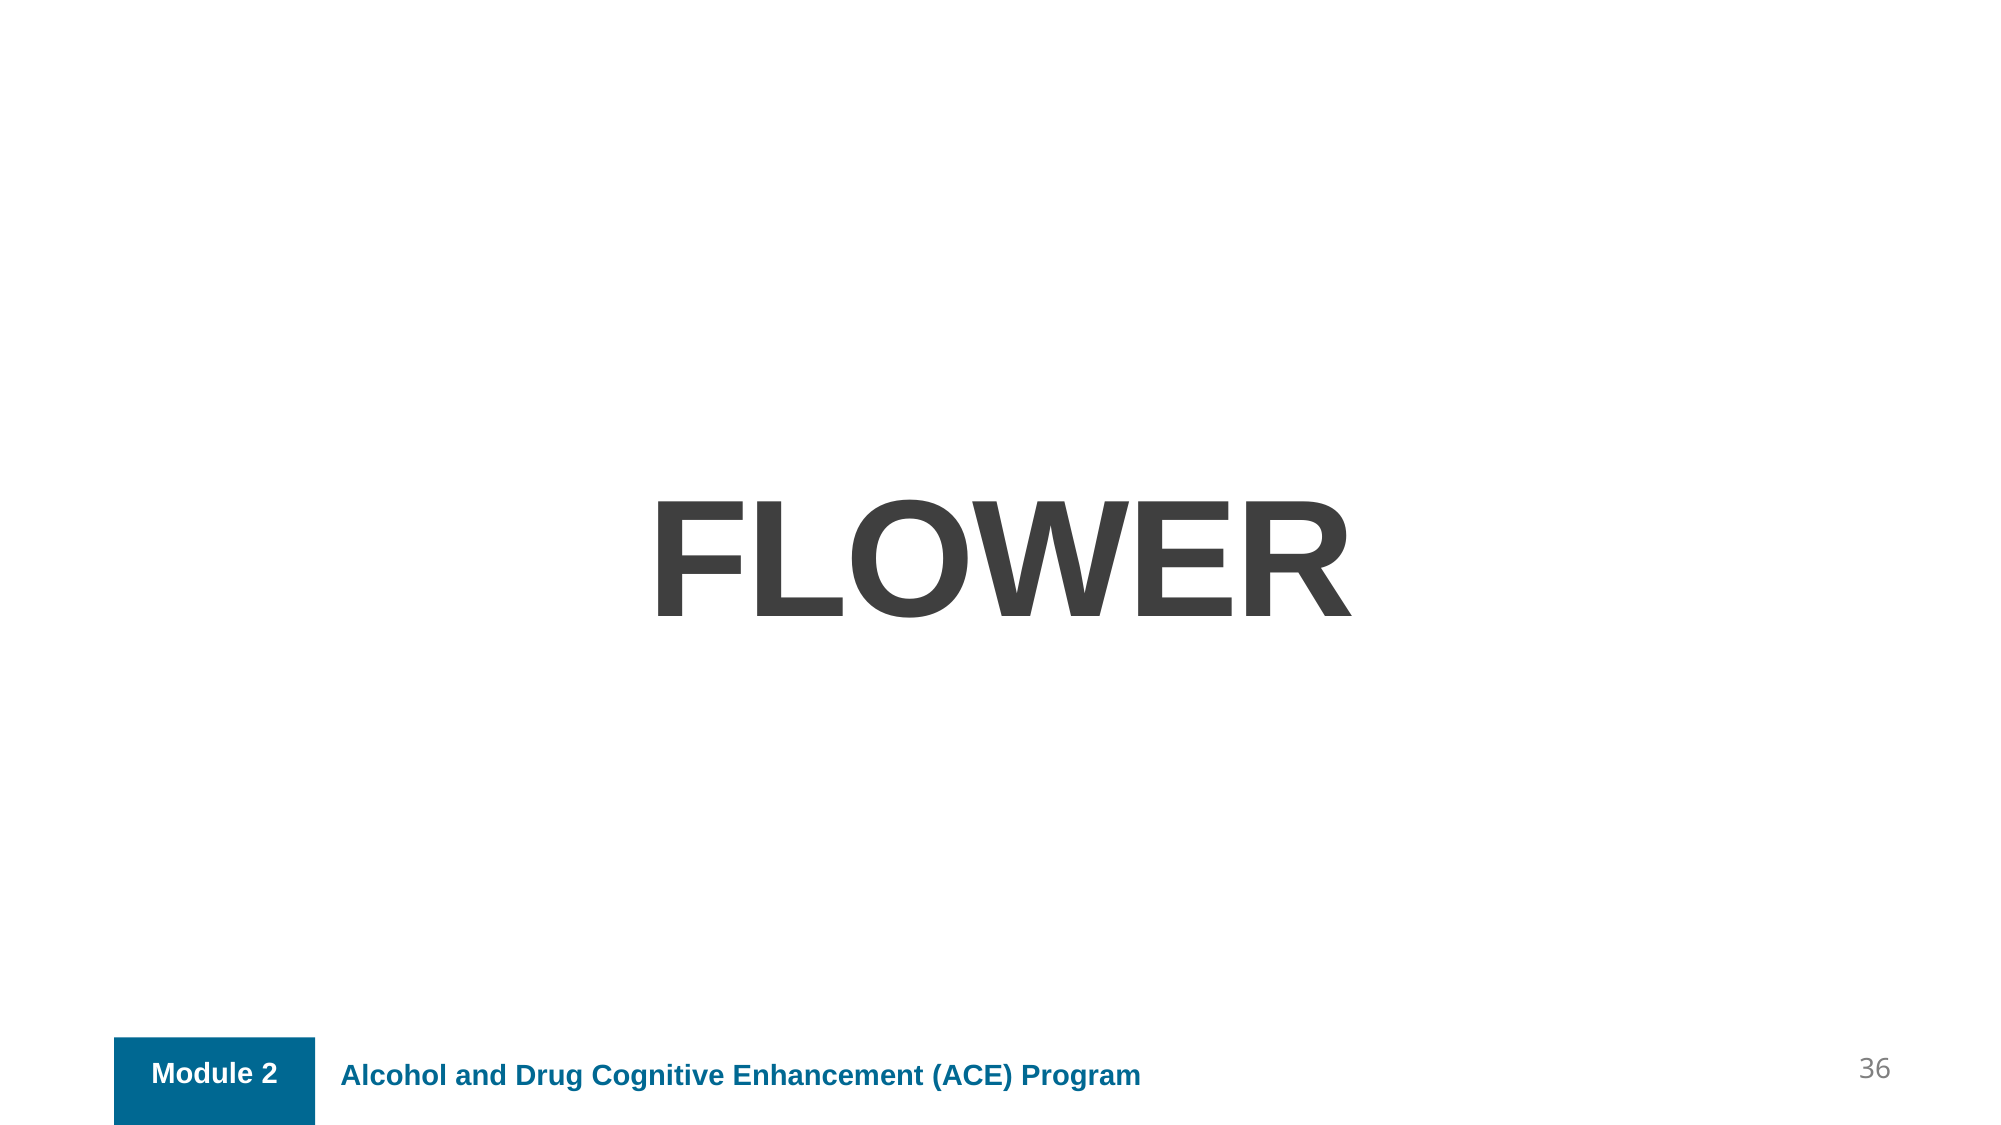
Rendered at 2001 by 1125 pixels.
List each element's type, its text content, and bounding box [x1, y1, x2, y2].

text_box FLOWER [114, 441, 1890, 683]
slide_number 36 [1590, 1051, 1891, 1081]
